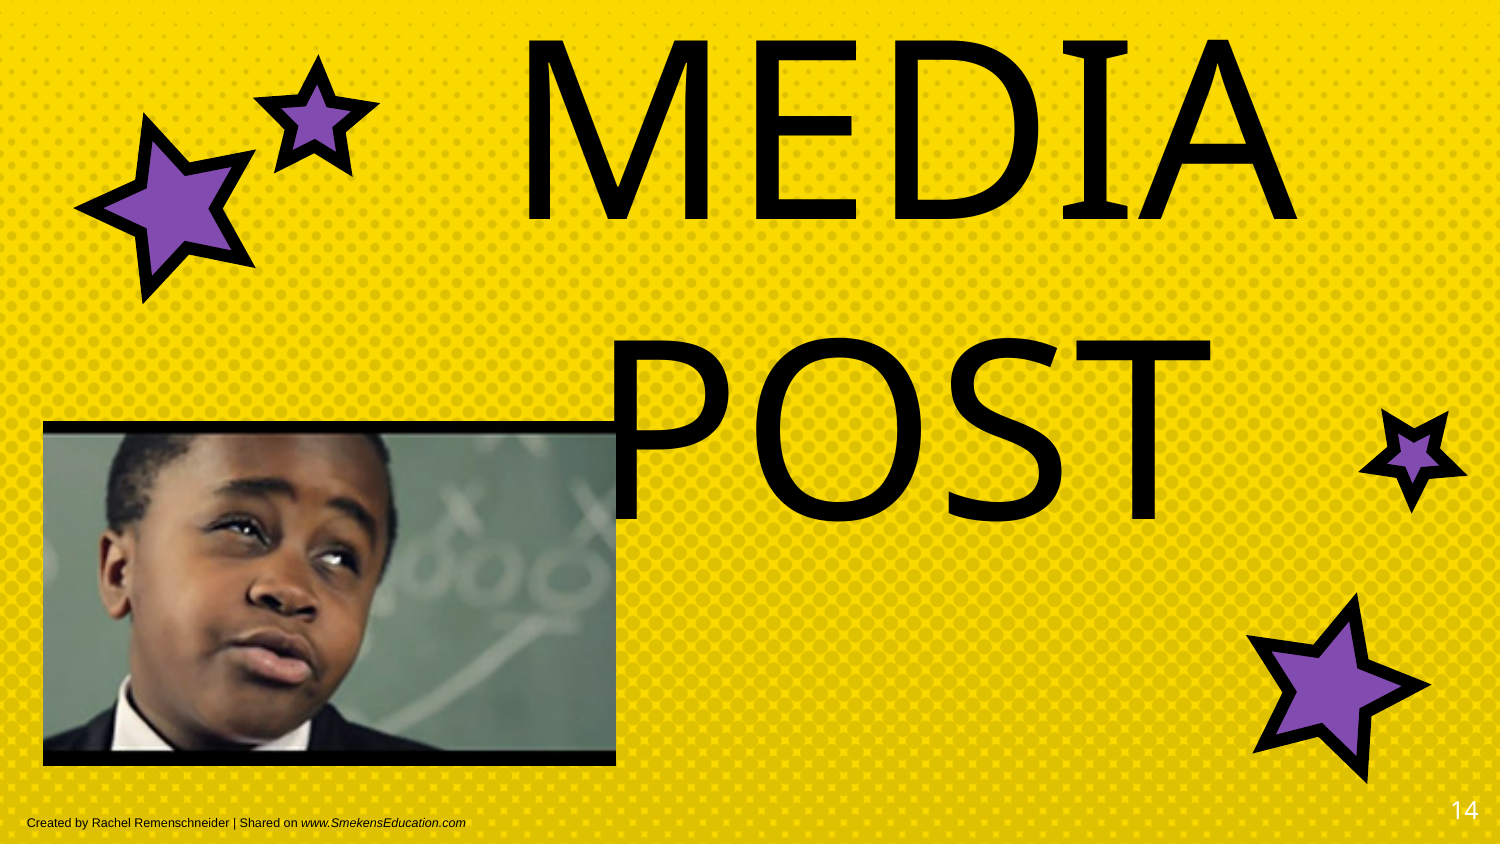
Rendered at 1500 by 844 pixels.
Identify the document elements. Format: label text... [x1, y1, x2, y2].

slide_number 14 [1403, 779, 1494, 844]
text_box [266, 69, 366, 165]
picture [43, 421, 616, 766]
text_box Created by Rachel Remenschneider | Shared on www.SmekensEducation.com [12, 807, 856, 837]
title SOCIAL MEDIA POST [264, 394, 1500, 585]
text_box [1372, 420, 1454, 499]
text_box [88, 126, 245, 291]
text_box [1258, 606, 1417, 771]
